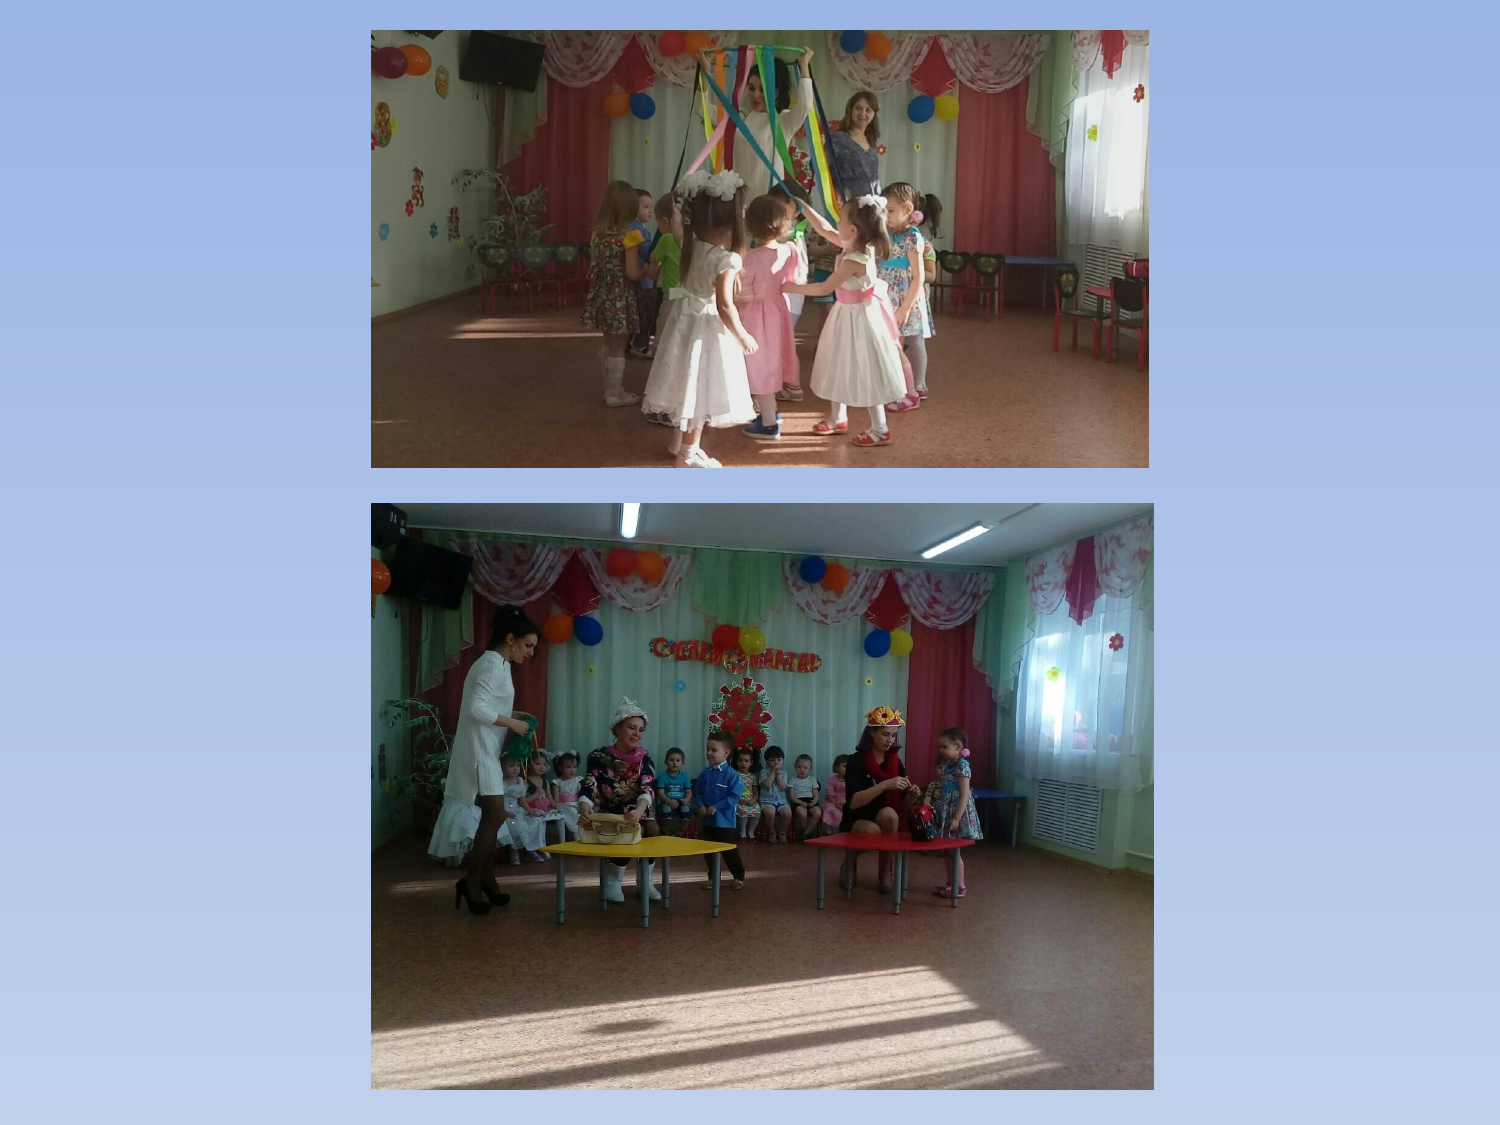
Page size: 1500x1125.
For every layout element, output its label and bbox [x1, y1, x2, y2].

picture [371, 30, 1150, 469]
picture [371, 503, 1154, 1090]
